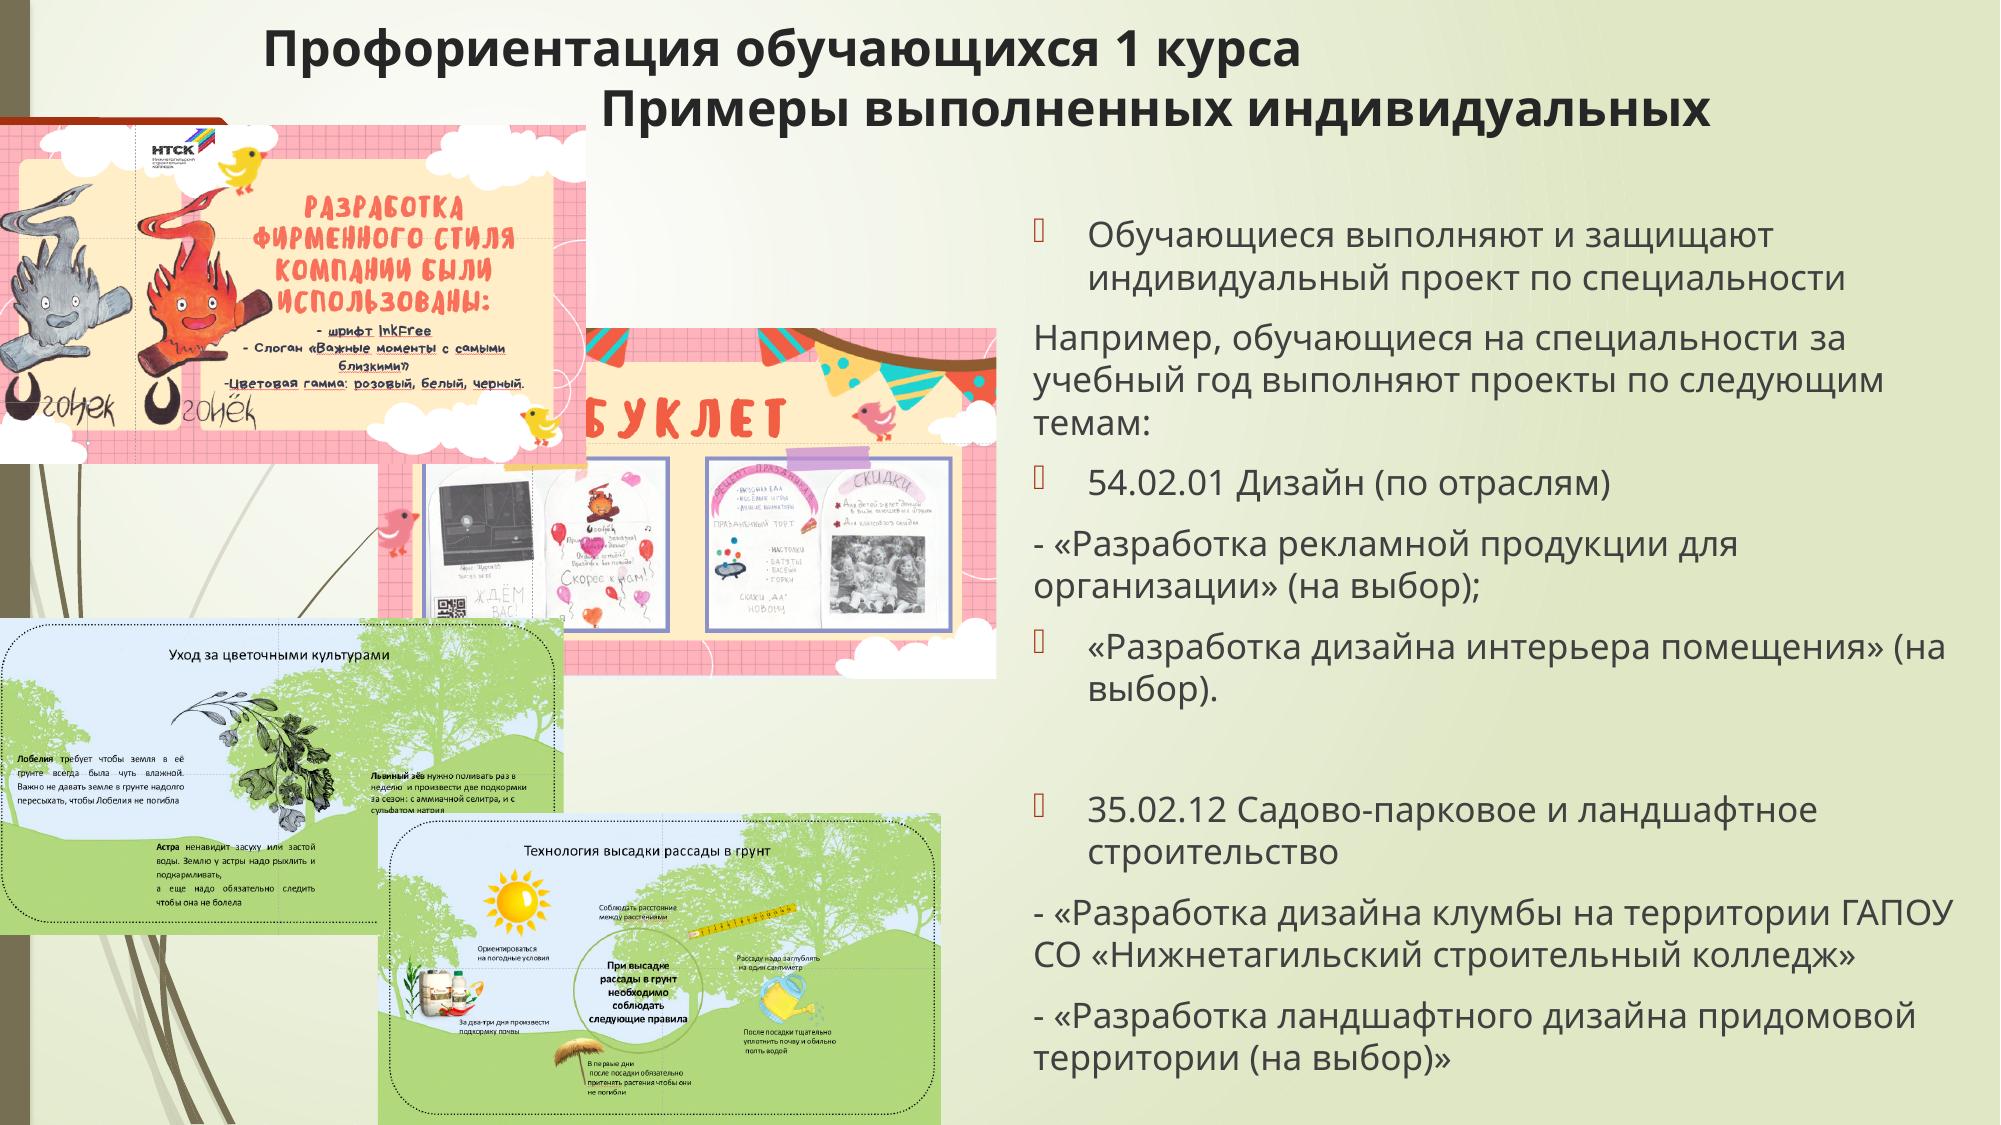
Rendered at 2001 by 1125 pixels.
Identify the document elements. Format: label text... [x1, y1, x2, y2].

list Обучающиеся выполняют и защищают индивидуальный проект по специальности Например, обучающиеся на специальности за учебный год выполняют проекты по следующим темам: 54.02.01 Дизайн (по отраслям) - «Разработка рекламной продукции для организации» (на выбор); «Разработка дизайна интерьера помещения» (на выбор). 35.02.12 Садово-парковое и ландшафтное строительство - «Разработка дизайна клумбы на территории ГАПОУ СО «Нижнетагильский строительный колледж» - «Разработка ландшафтного дизайна придомовой территории (на выбор)» [1018, 144, 2000, 1094]
title Профориентация обучающихся 1 курса Примеры выполненных индивидуальных проектов [247, 9, 1977, 203]
picture [0, 125, 997, 1125]
